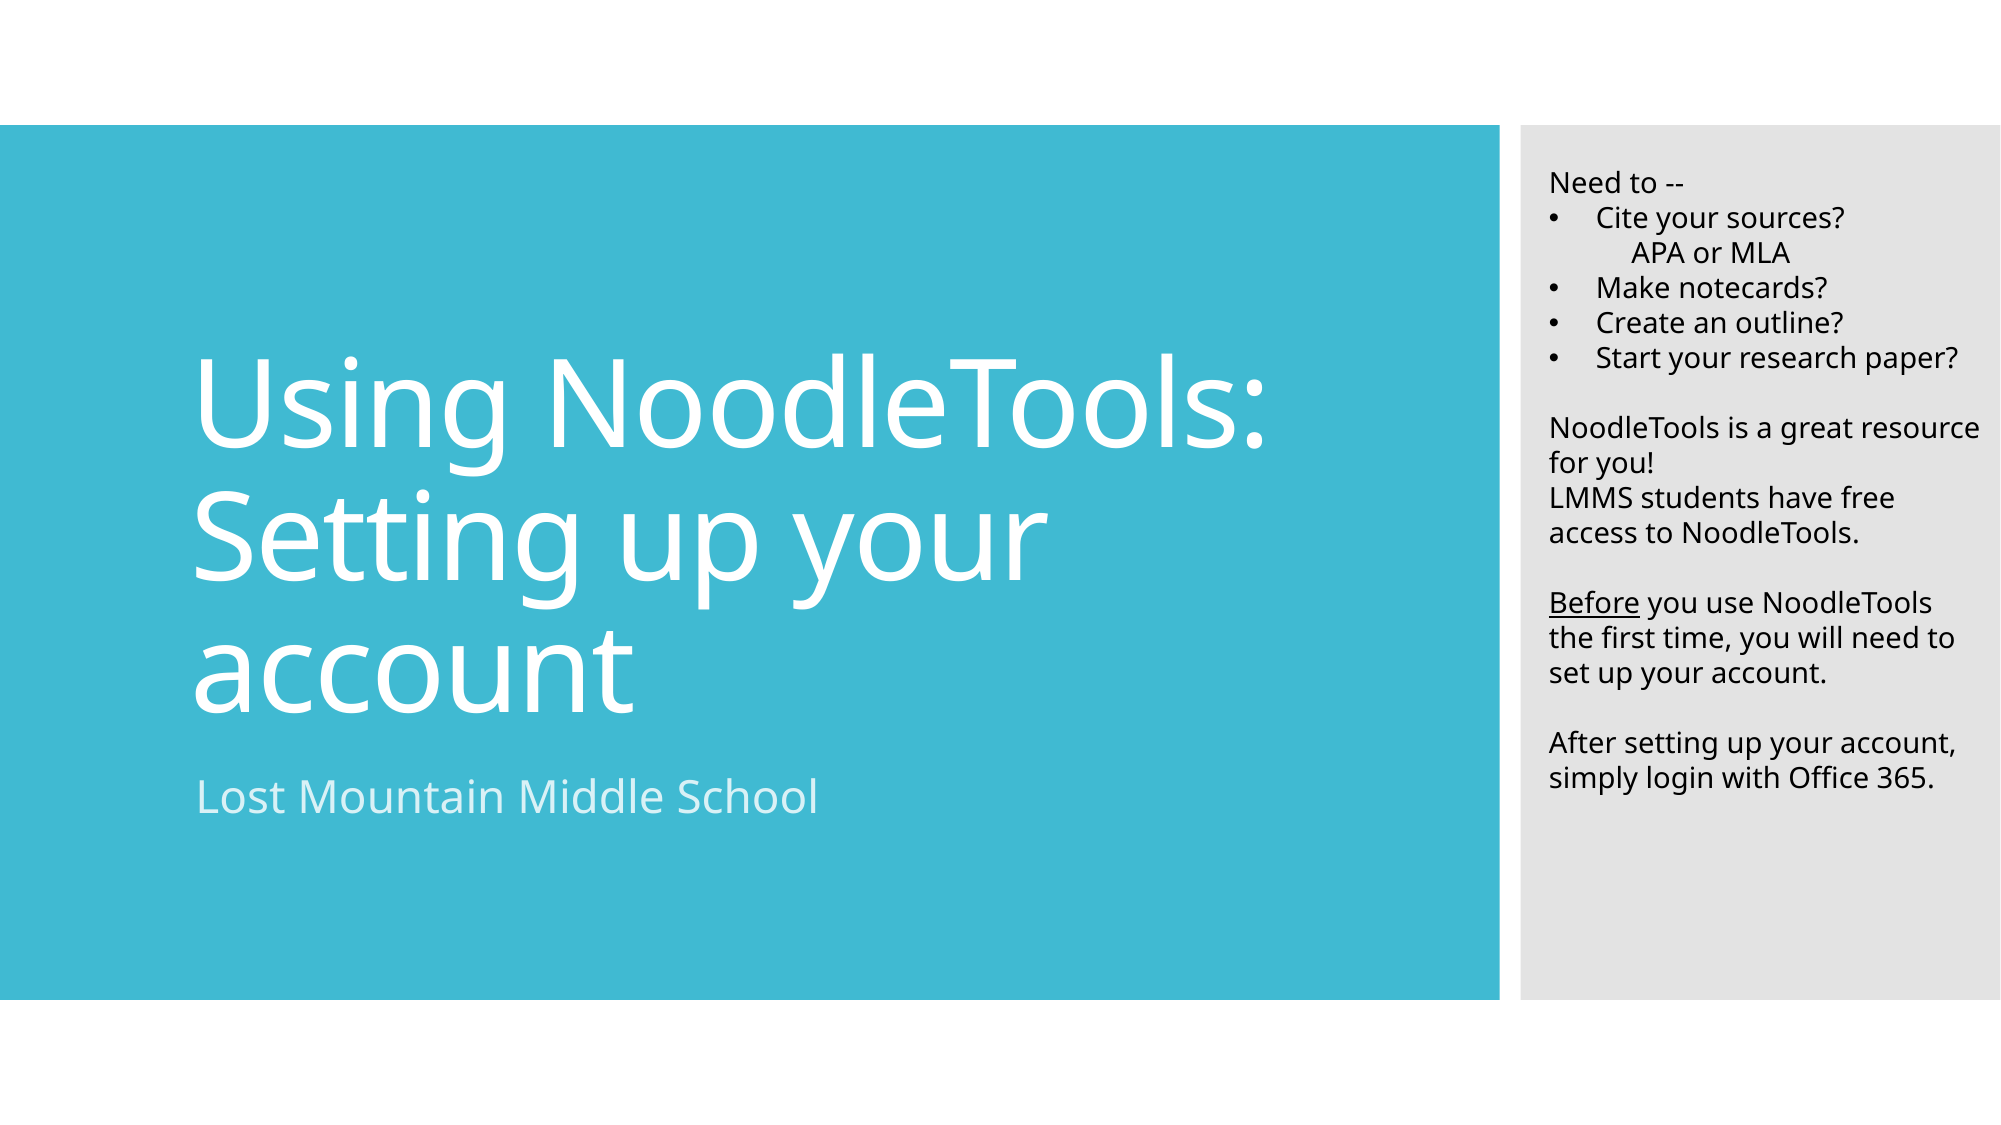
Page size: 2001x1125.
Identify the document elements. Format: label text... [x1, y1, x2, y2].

text_box Need to -- Cite your sources? APA or MLA Make notecards? Create an outline? Start your research paper? NoodleTools is a great resource for you! LMMS students have free access to NoodleTools. Before you use NoodleTools the first time, you will need to set up your account. After setting up your account, simply login with Office 365. [1533, 157, 2000, 847]
title Using NoodleTools: Setting up your account [175, 213, 1376, 747]
subtitle Lost Mountain Middle School [180, 766, 1381, 917]
